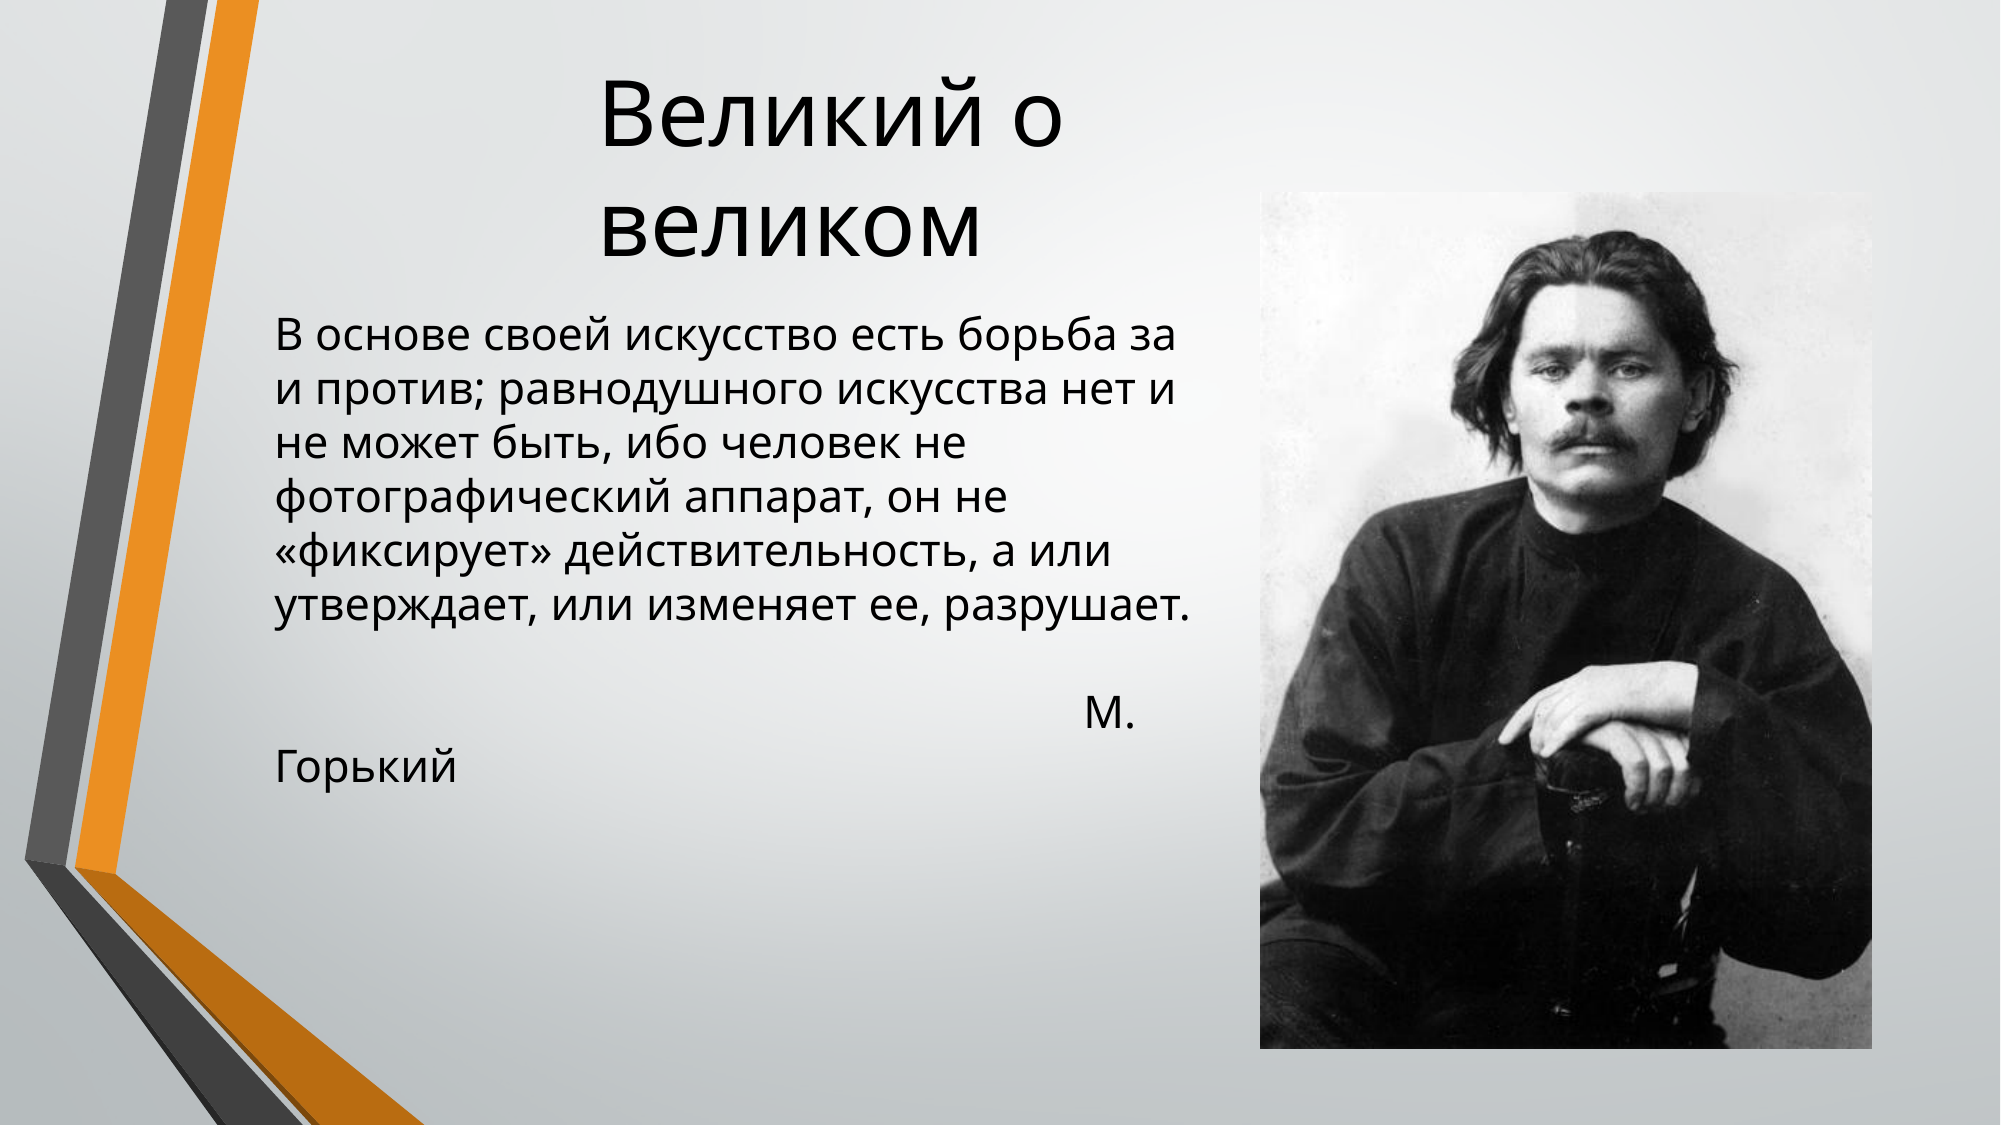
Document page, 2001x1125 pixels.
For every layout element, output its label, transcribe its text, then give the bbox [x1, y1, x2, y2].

title В основе своей искусство есть борьба за и против; равнодушного искусства нет и не может быть, ибо человек не фотографический аппарат, он не «фиксирует» действительность, а или утверждает, или изменяет ее, разрушает. М. Горький [259, 252, 1221, 907]
text_box Великий о великом [582, 47, 1479, 283]
picture [1259, 192, 1873, 1049]
